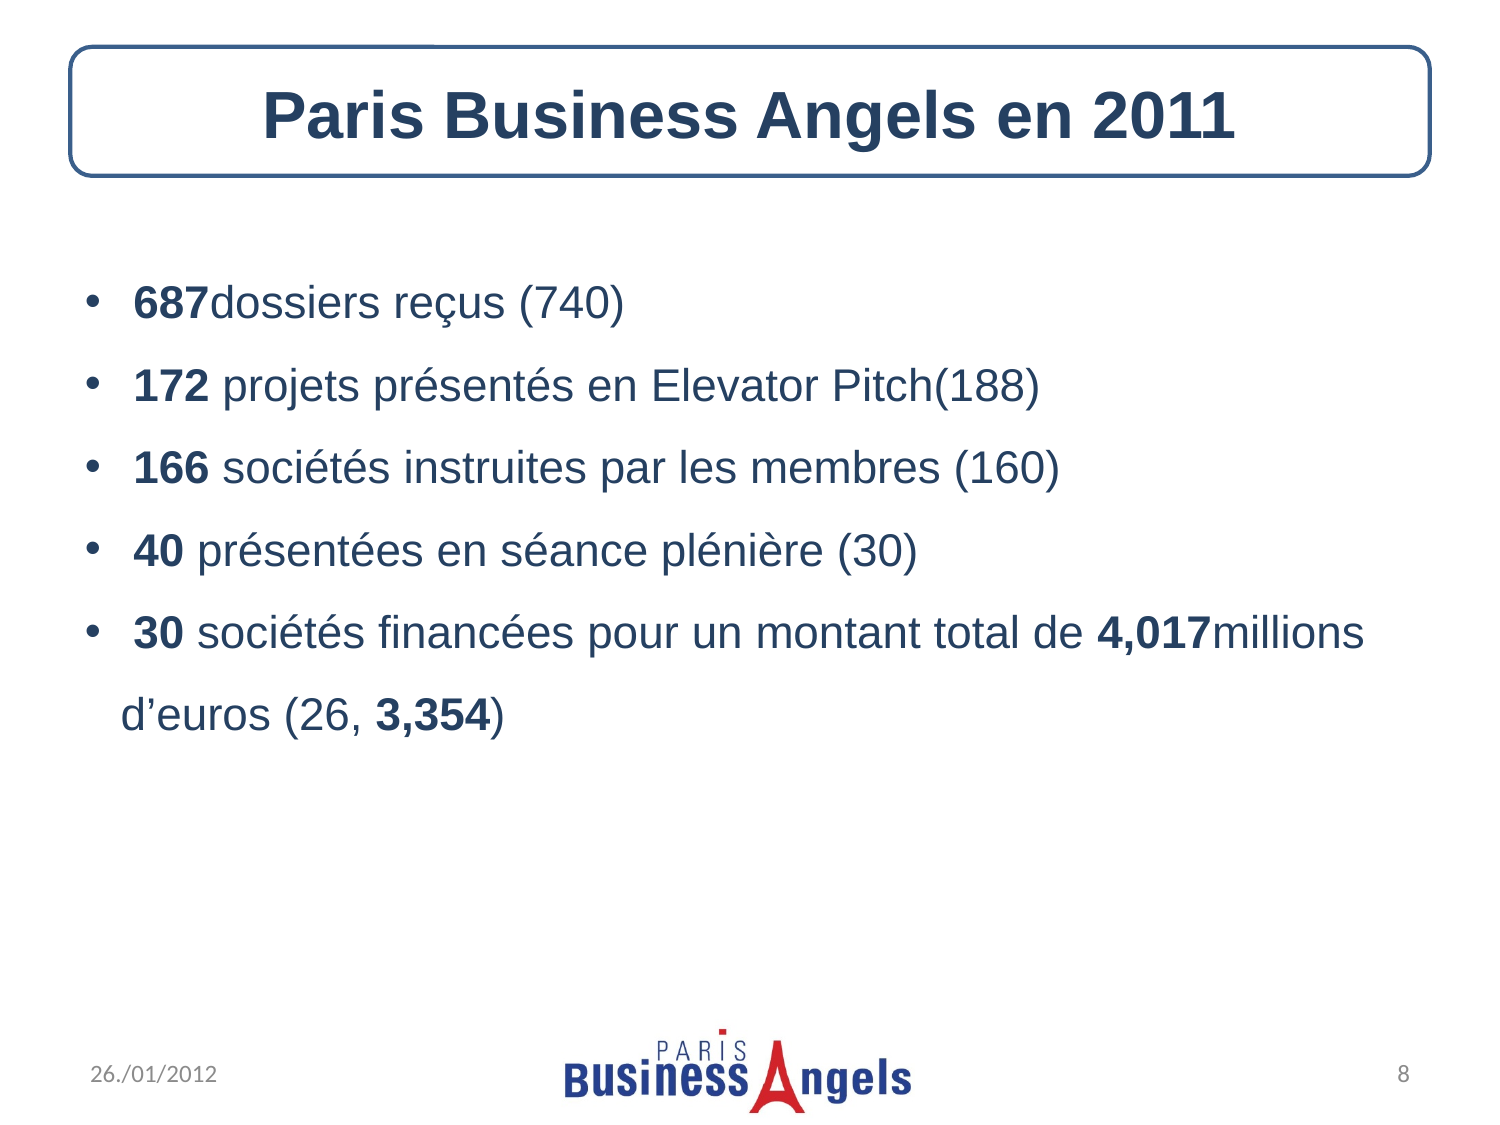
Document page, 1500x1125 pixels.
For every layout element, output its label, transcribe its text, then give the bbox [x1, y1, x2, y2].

slide_number 26./01/2012 [75, 1042, 425, 1103]
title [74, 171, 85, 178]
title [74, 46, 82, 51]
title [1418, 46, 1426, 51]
text_box [68, 44, 1432, 178]
slide_number 8 [1074, 1042, 1425, 1103]
text_box 687dossiers reçus (740) 172 projets présentés en Elevator Pitch(188) 166 sociétés instruites par les membres (160) 40 présentées en séance plénière (30) 30 sociétés financées pour un montant total de 4,017millions d’euros (26, 3,354) [70, 238, 1471, 808]
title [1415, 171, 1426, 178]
picture [550, 1019, 926, 1125]
